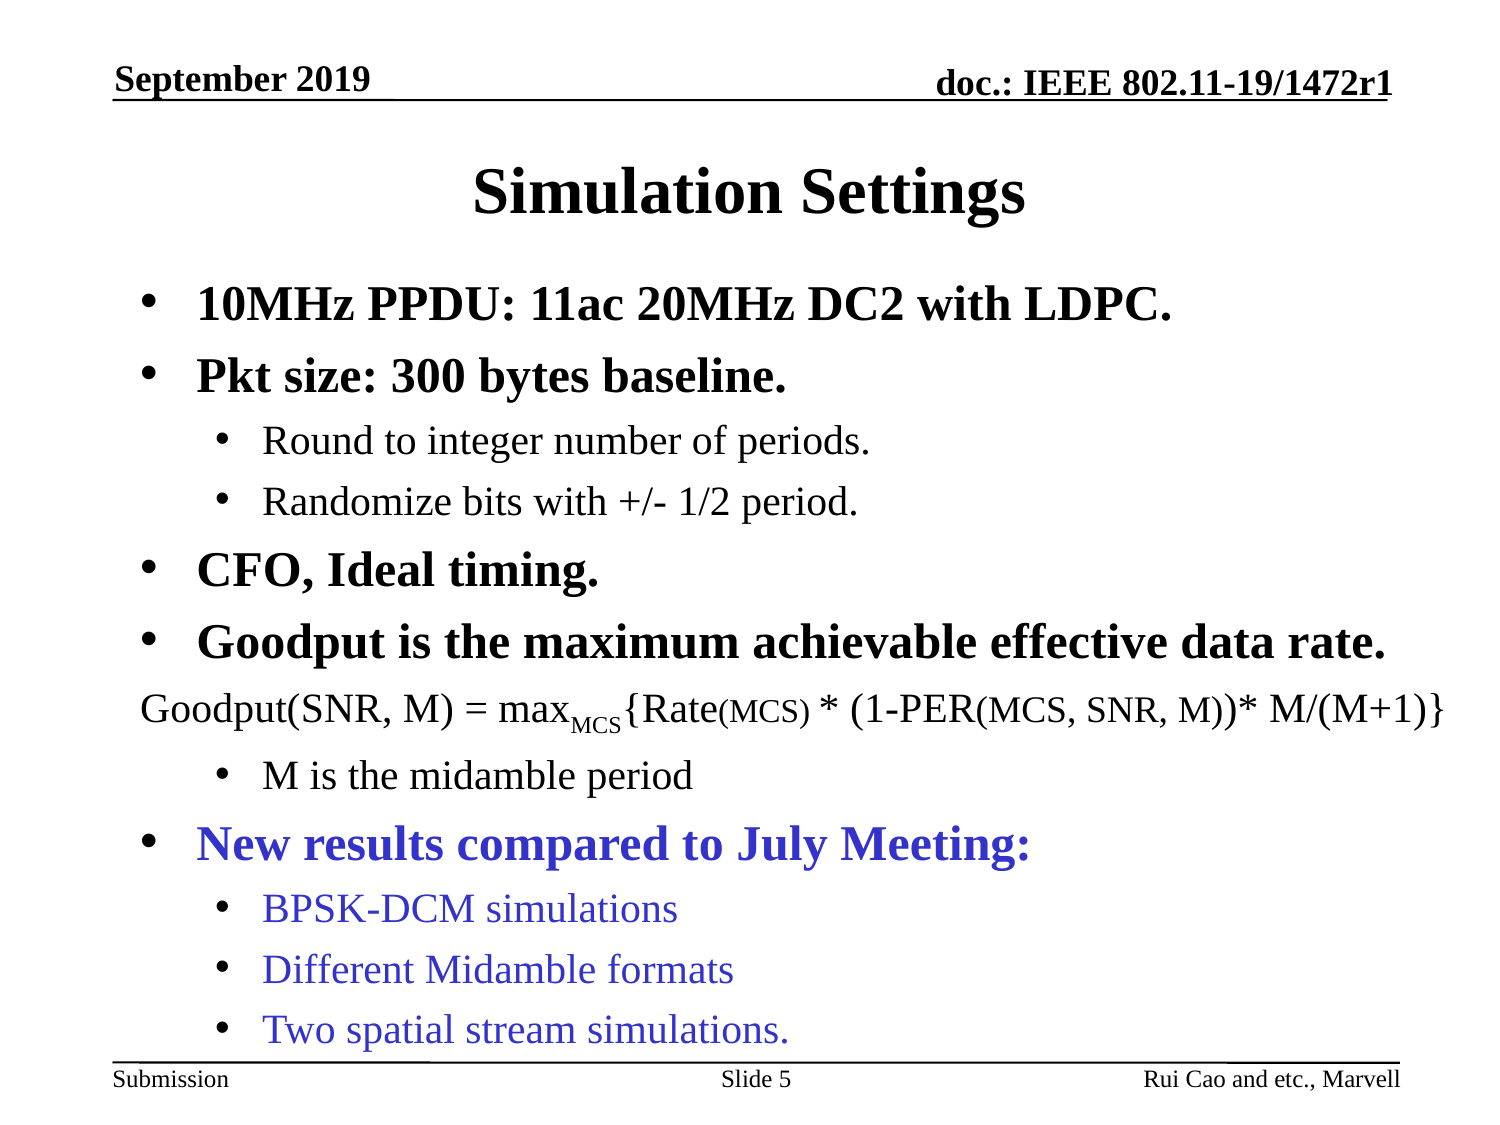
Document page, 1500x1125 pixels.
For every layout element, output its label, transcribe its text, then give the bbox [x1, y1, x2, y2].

title Simulation Settings [112, 99, 1388, 275]
footer Rui Cao and etc., Marvell [878, 1061, 1402, 1093]
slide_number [114, 54, 423, 100]
slide_number Slide 5 [712, 1061, 800, 1123]
list 10MHz PPDU: 11ac 20MHz DC2 with LDPC. Pkt size: 300 bytes baseline. Round to integer number of periods. Randomize bits with +/- 1/2 period. CFO, Ideal timing. Goodput is the maximum achievable effective data rate. Goodput(SNR, M) = maxMCS{Rate(MCS) * (1-PER(MCS, SNR, M))* M/(M+1)} M is the midamble period New results compared to July Meeting: BPSK-DCM simulations Different Midamble formats Two spatial stream simulations. [124, 262, 1500, 1013]
